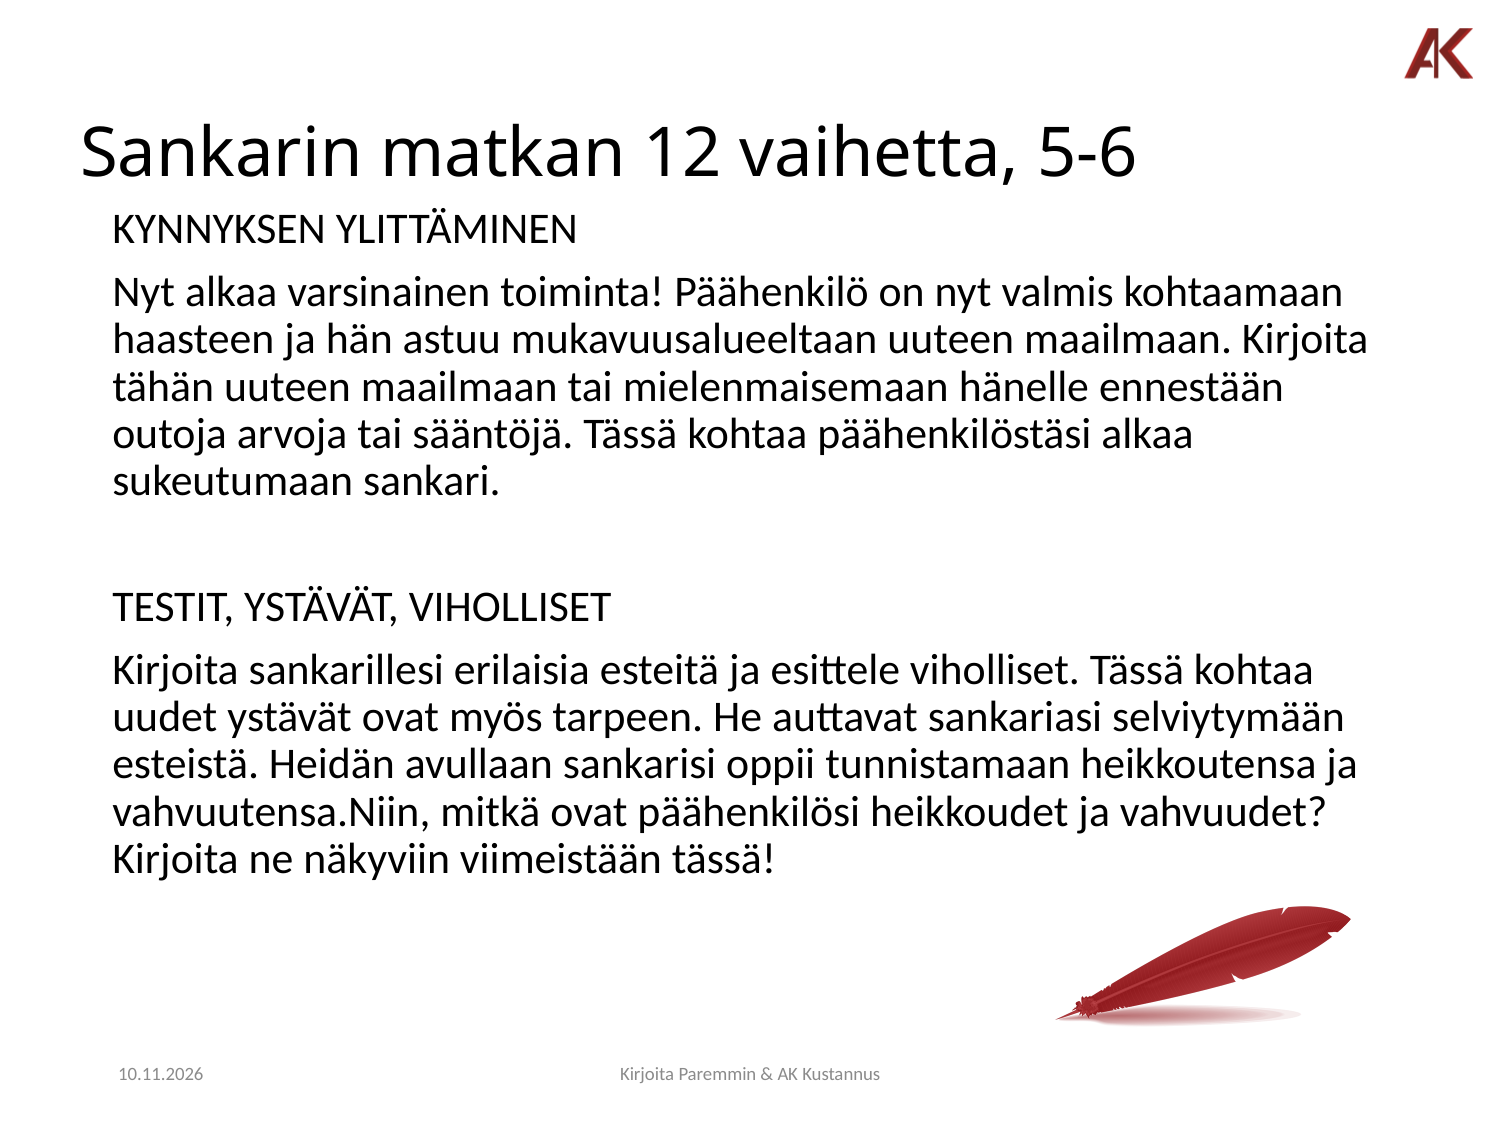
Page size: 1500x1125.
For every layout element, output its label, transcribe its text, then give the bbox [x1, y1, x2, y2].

title Sankarin matkan 12 vaihetta, 5-6 [64, 53, 1424, 256]
picture [267, 3, 1498, 104]
picture [1055, 895, 1351, 1043]
list KYNNYKSEN YLITTÄMINEN Nyt alkaa varsinainen toiminta! Päähenkilö on nyt valmis kohtaamaan haasteen ja hän astuu mukavuusalueeltaan uuteen maailmaan. Kirjoita tähän uuteen maailmaan tai mielenmaisemaan hänelle ennestään outoja arvoja tai sääntöjä. Tässä kohtaa päähenkilöstäsi alkaa sukeutumaan sankari. TESTIT, YSTÄVÄT, VIHOLLISET Kirjoita sankarillesi erilaisia esteitä ja esittele viholliset. Tässä kohtaa uudet ystävät ovat myös tarpeen. He auttavat sankariasi selviytymään esteistä. Heidän avullaan sankarisi oppii tunnistamaan heikkoutensa ja vahvuutensa.Niin, mitkä ovat päähenkilösi heikkoudet ja vahvuudet? Kirjoita ne näkyviin viimeistään tässä! [97, 198, 1391, 992]
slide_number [103, 1042, 441, 1103]
footer Kirjoita Paremmin & AK Kustannus [496, 1042, 1004, 1103]
